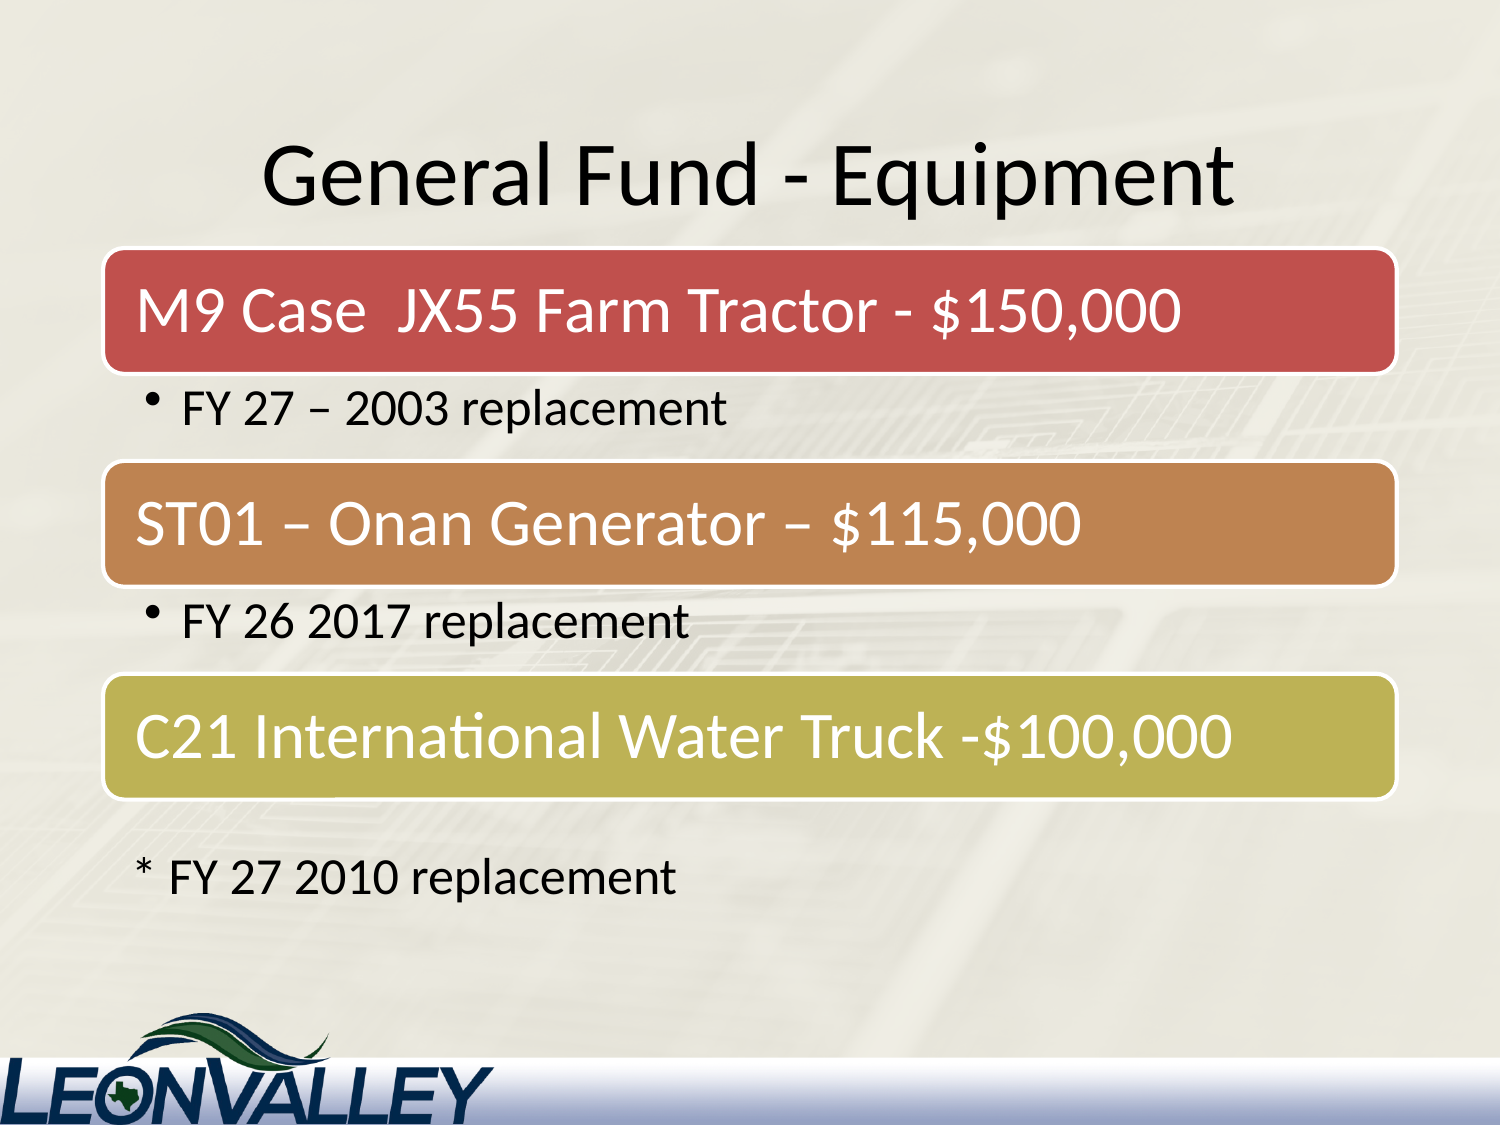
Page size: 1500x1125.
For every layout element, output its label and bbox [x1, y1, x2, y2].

list [102, 237, 1398, 952]
picture [0, 0, 1500, 1125]
